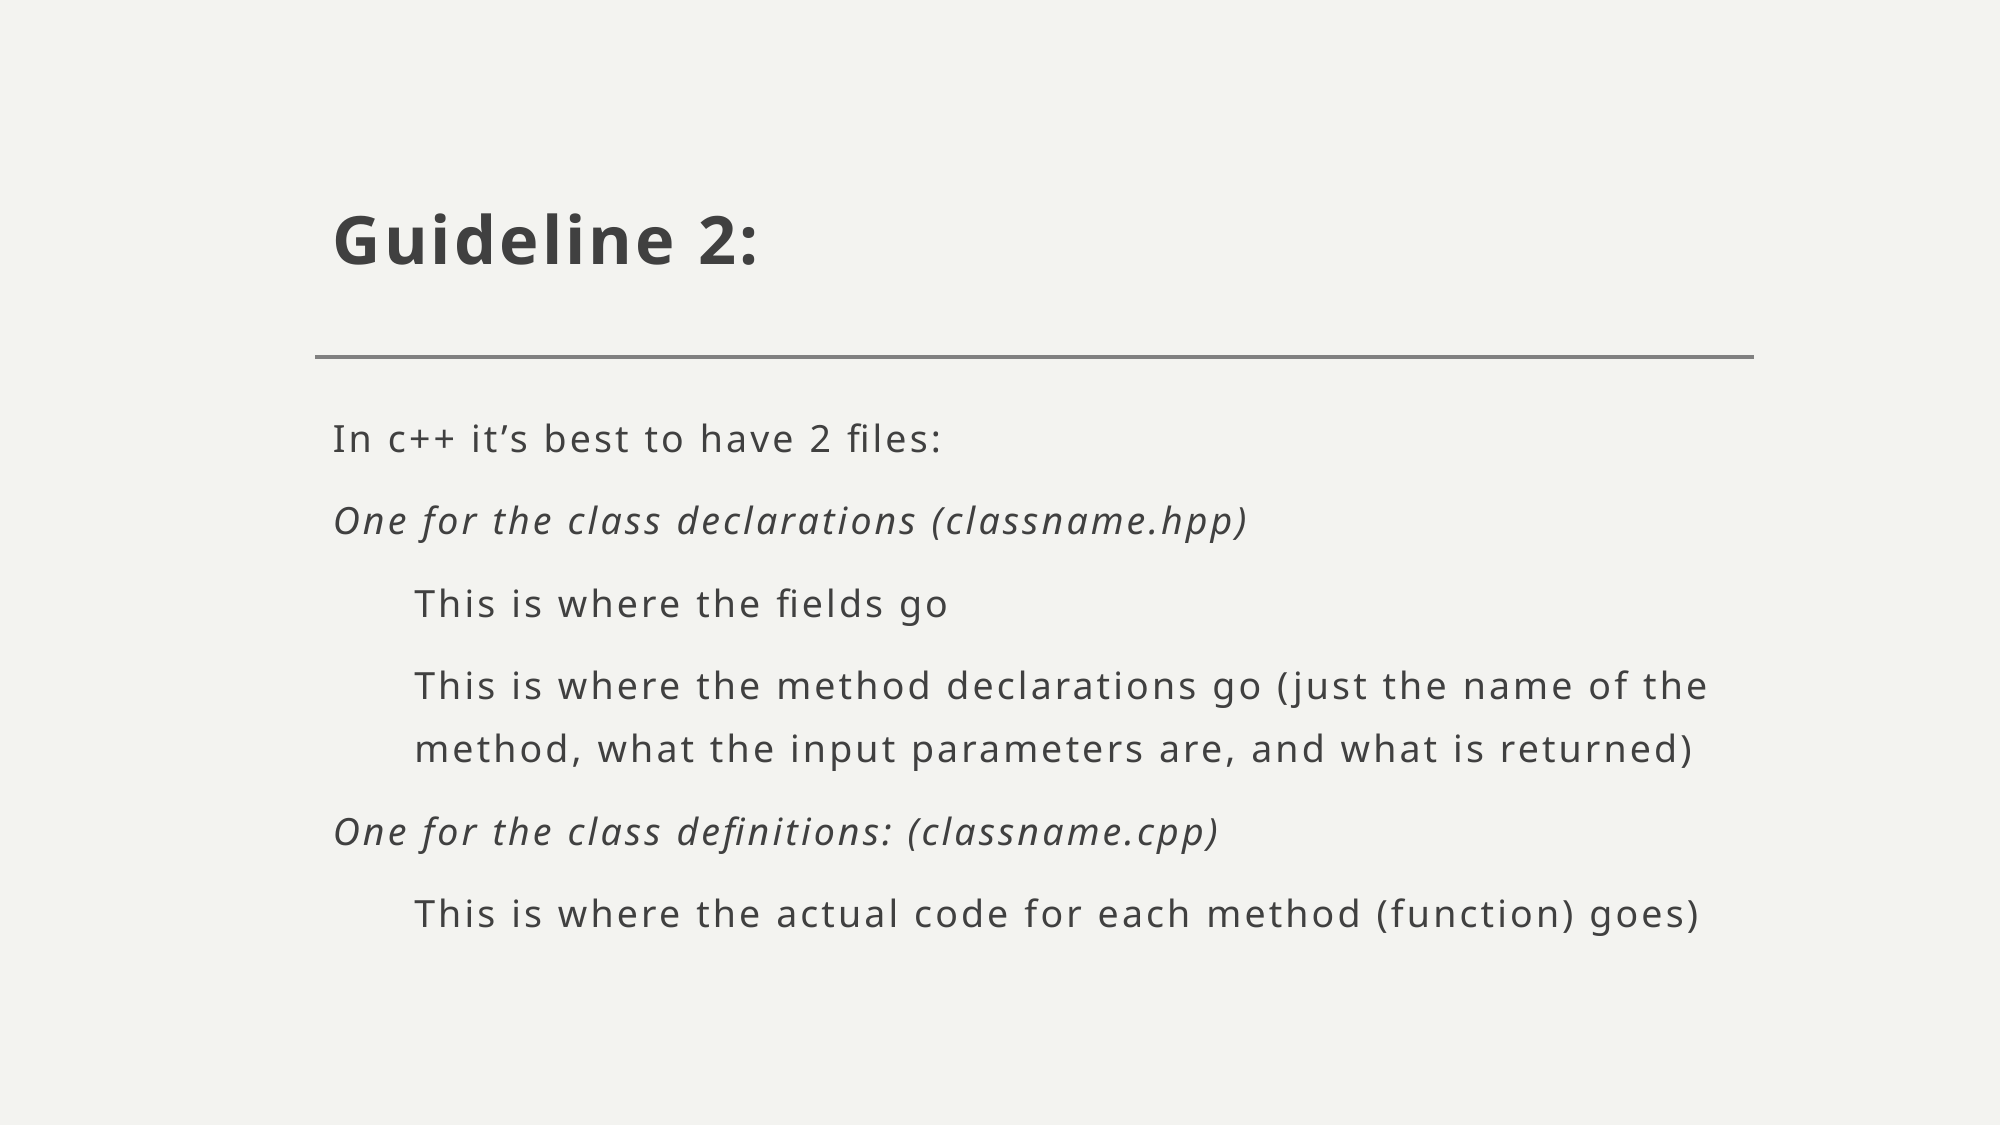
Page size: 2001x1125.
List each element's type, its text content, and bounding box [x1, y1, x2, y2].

list In c++ it’s best to have 2 files: One for the class declarations (classname.hpp) This is where the fields go This is where the method declarations go (just the name of the method, what the input parameters are, and what is returned) One for the class definitions: (classname.cpp) This is where the actual code for each method (function) goes) [315, 379, 1754, 979]
title Guideline 2: [315, 72, 1754, 294]
